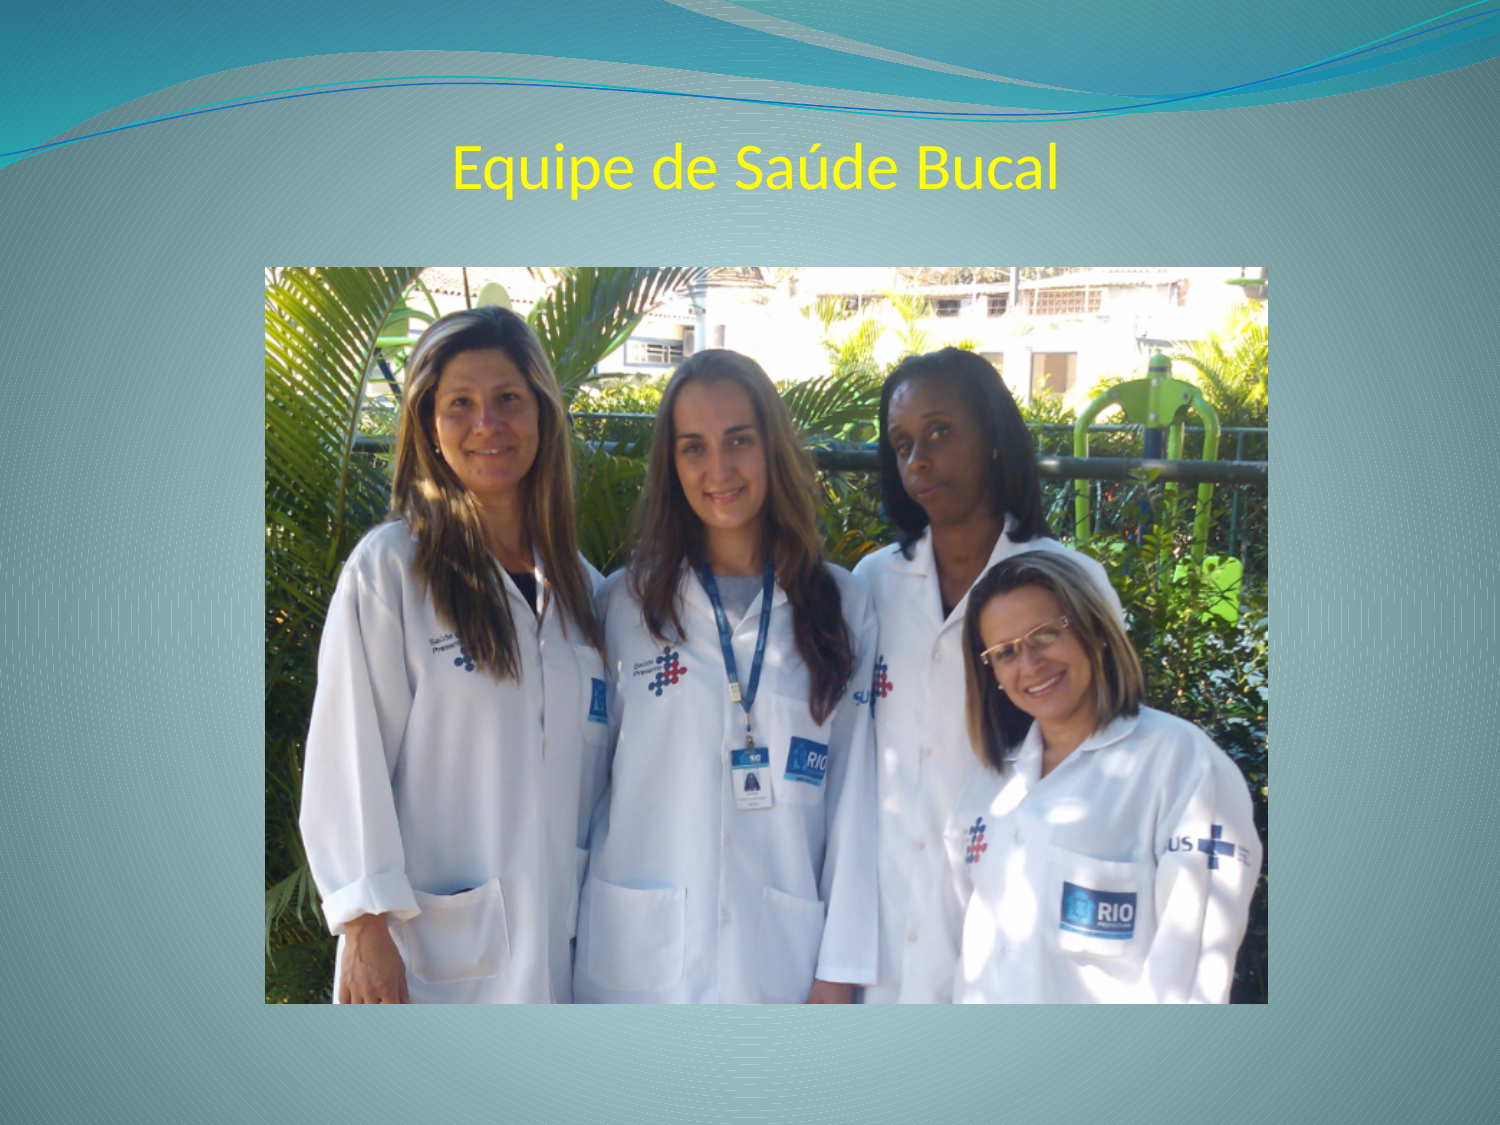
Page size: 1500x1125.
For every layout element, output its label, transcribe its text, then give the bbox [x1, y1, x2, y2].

picture [265, 266, 1269, 1004]
title Equipe de Saúde Bucal [75, 115, 1438, 303]
